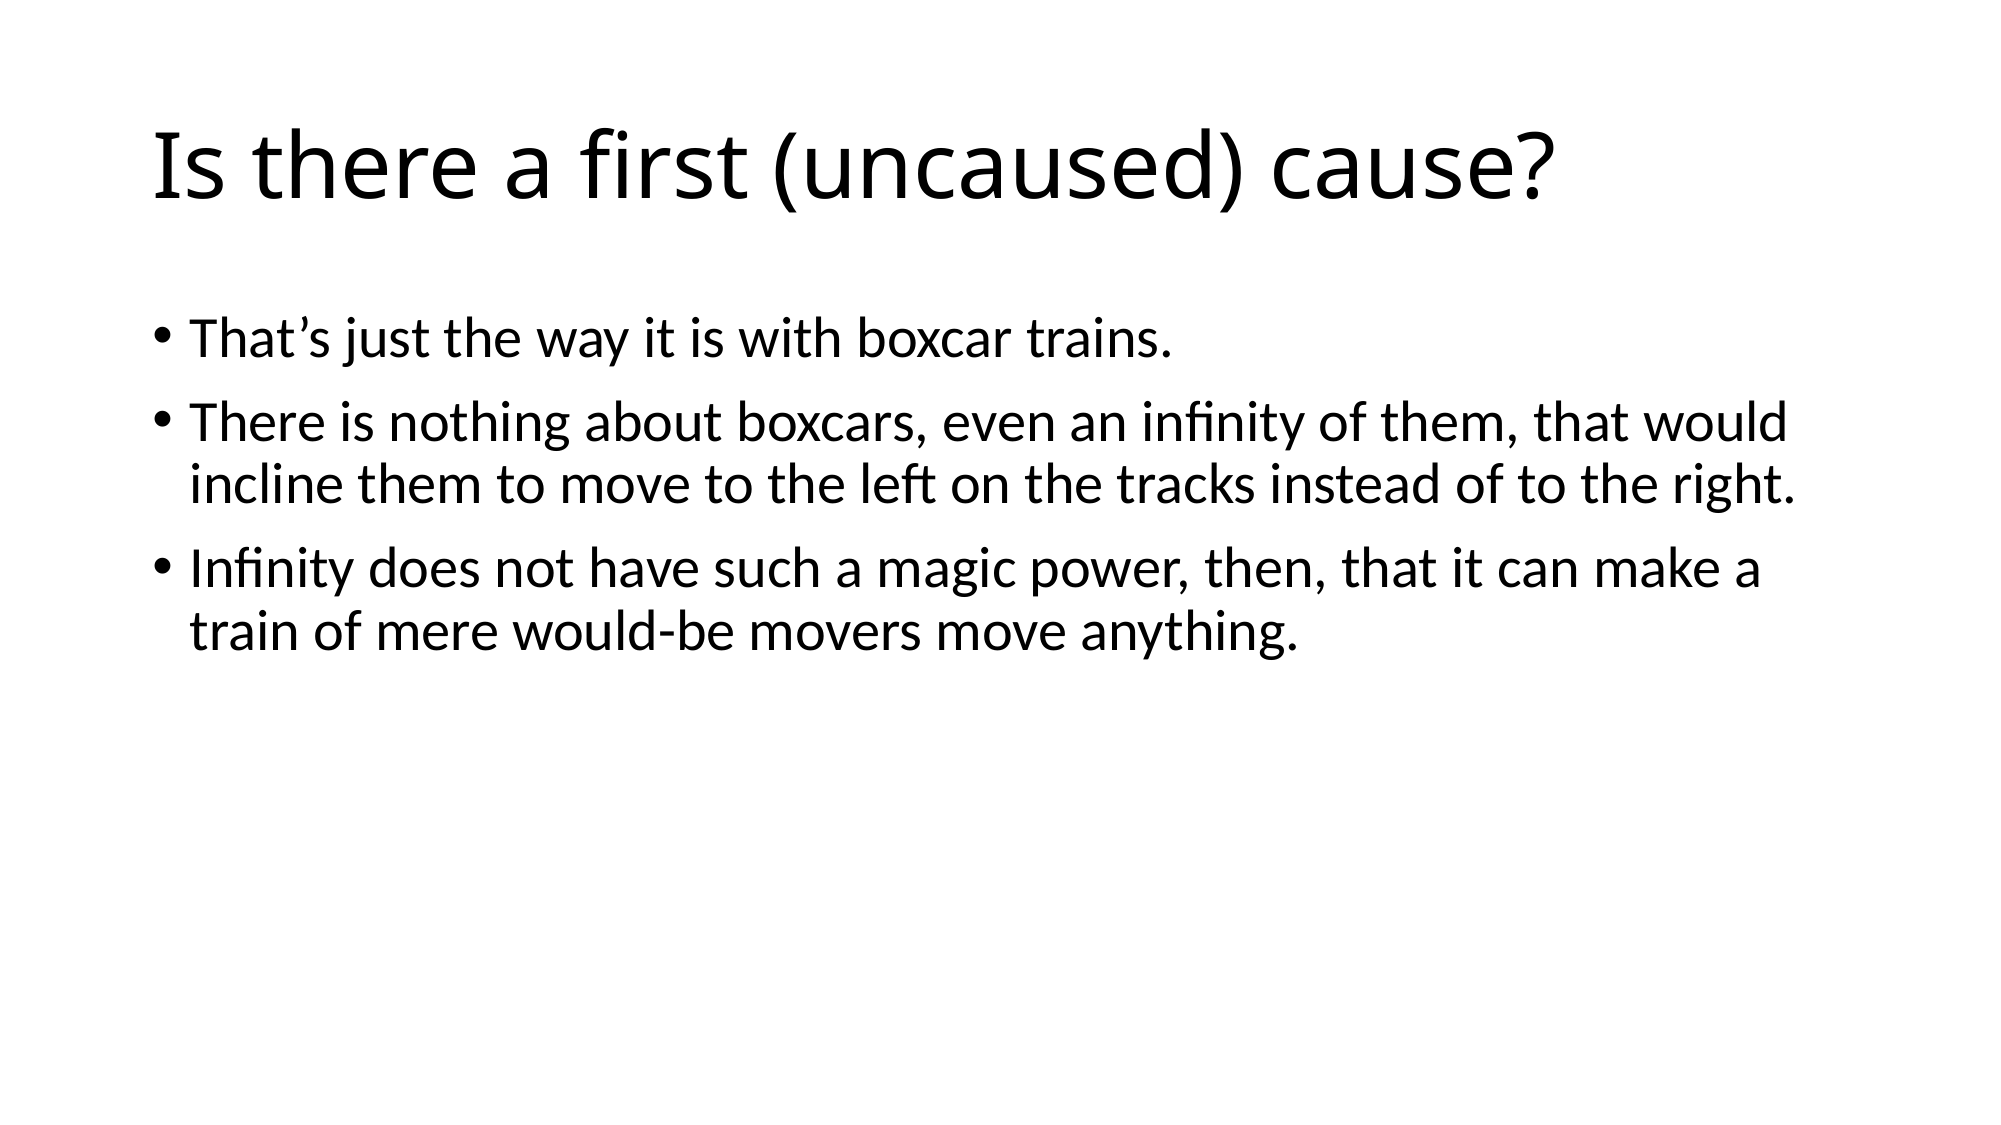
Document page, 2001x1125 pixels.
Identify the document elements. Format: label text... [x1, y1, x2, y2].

title Is there a first (uncaused) cause? [137, 59, 1863, 278]
list That’s just the way it is with boxcar trains. There is nothing about boxcars, even an infinity of them, that would incline them to move to the left on the tracks instead of to the right. Infinity does not have such a magic power, then, that it can make a train of mere would-be movers move anything. [137, 299, 1863, 1014]
